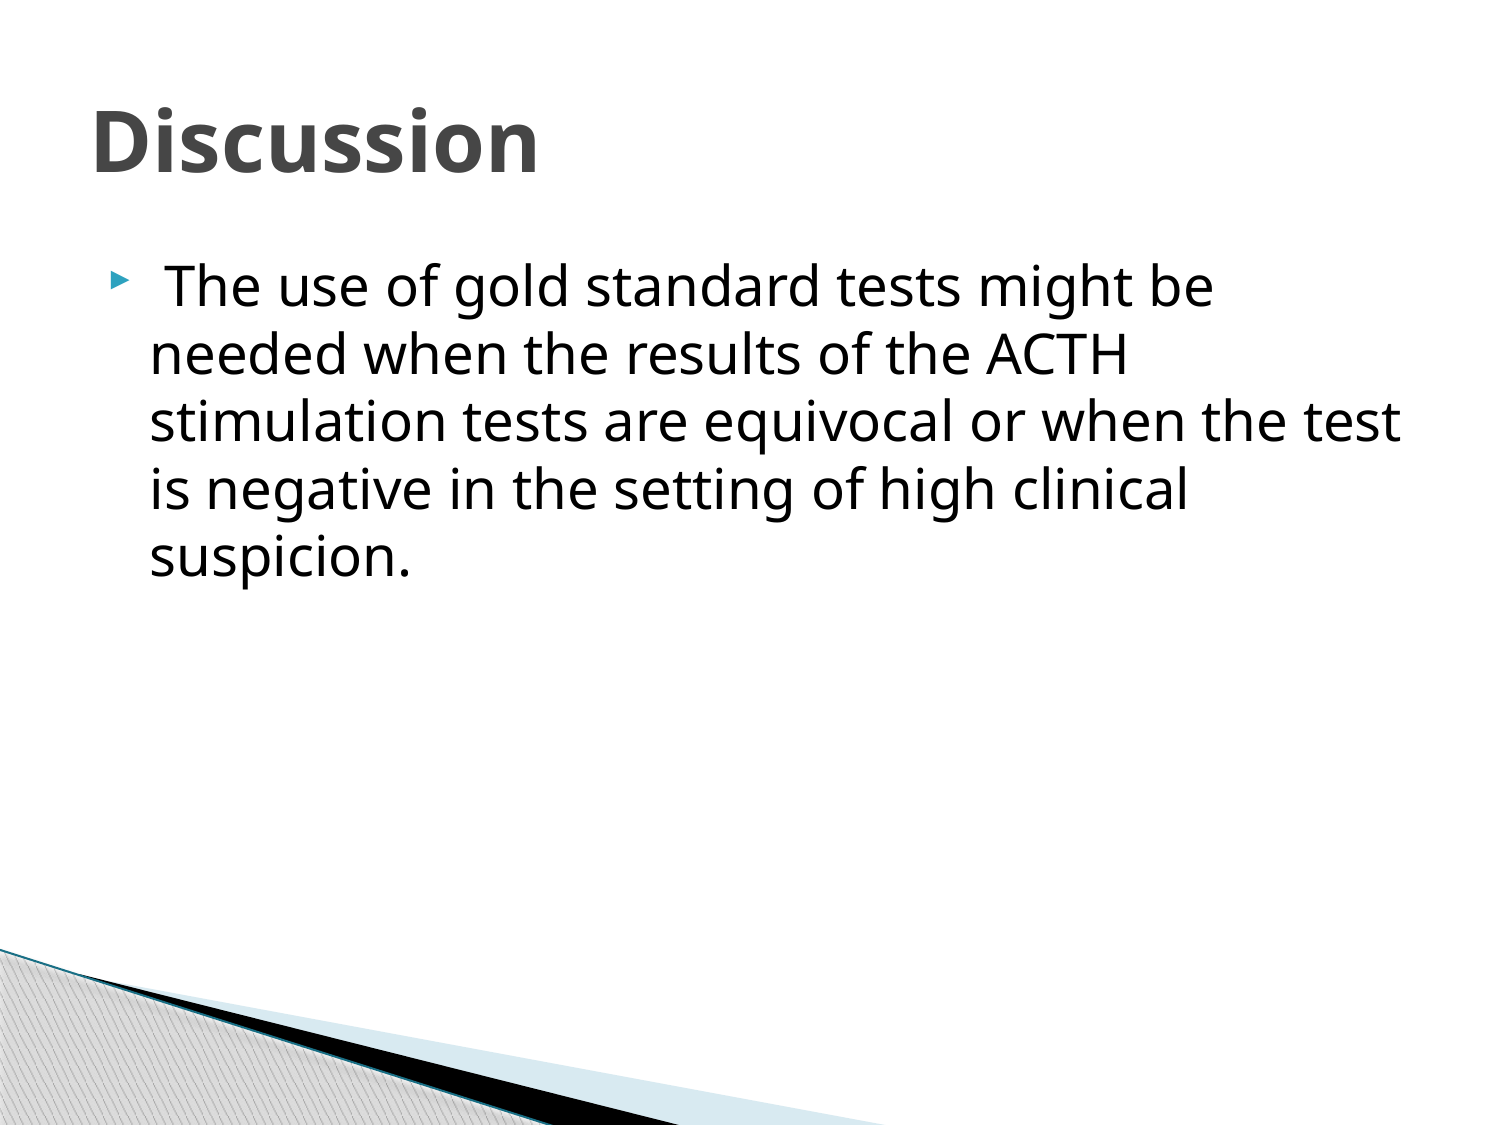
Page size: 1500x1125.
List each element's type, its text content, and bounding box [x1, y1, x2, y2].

list The use of gold standard tests might be needed when the results of the ACTH stimulation tests are equivocal or when the test is negative in the setting of high clinical suspicion. [75, 243, 1425, 986]
title Discussion [75, 45, 1425, 233]
